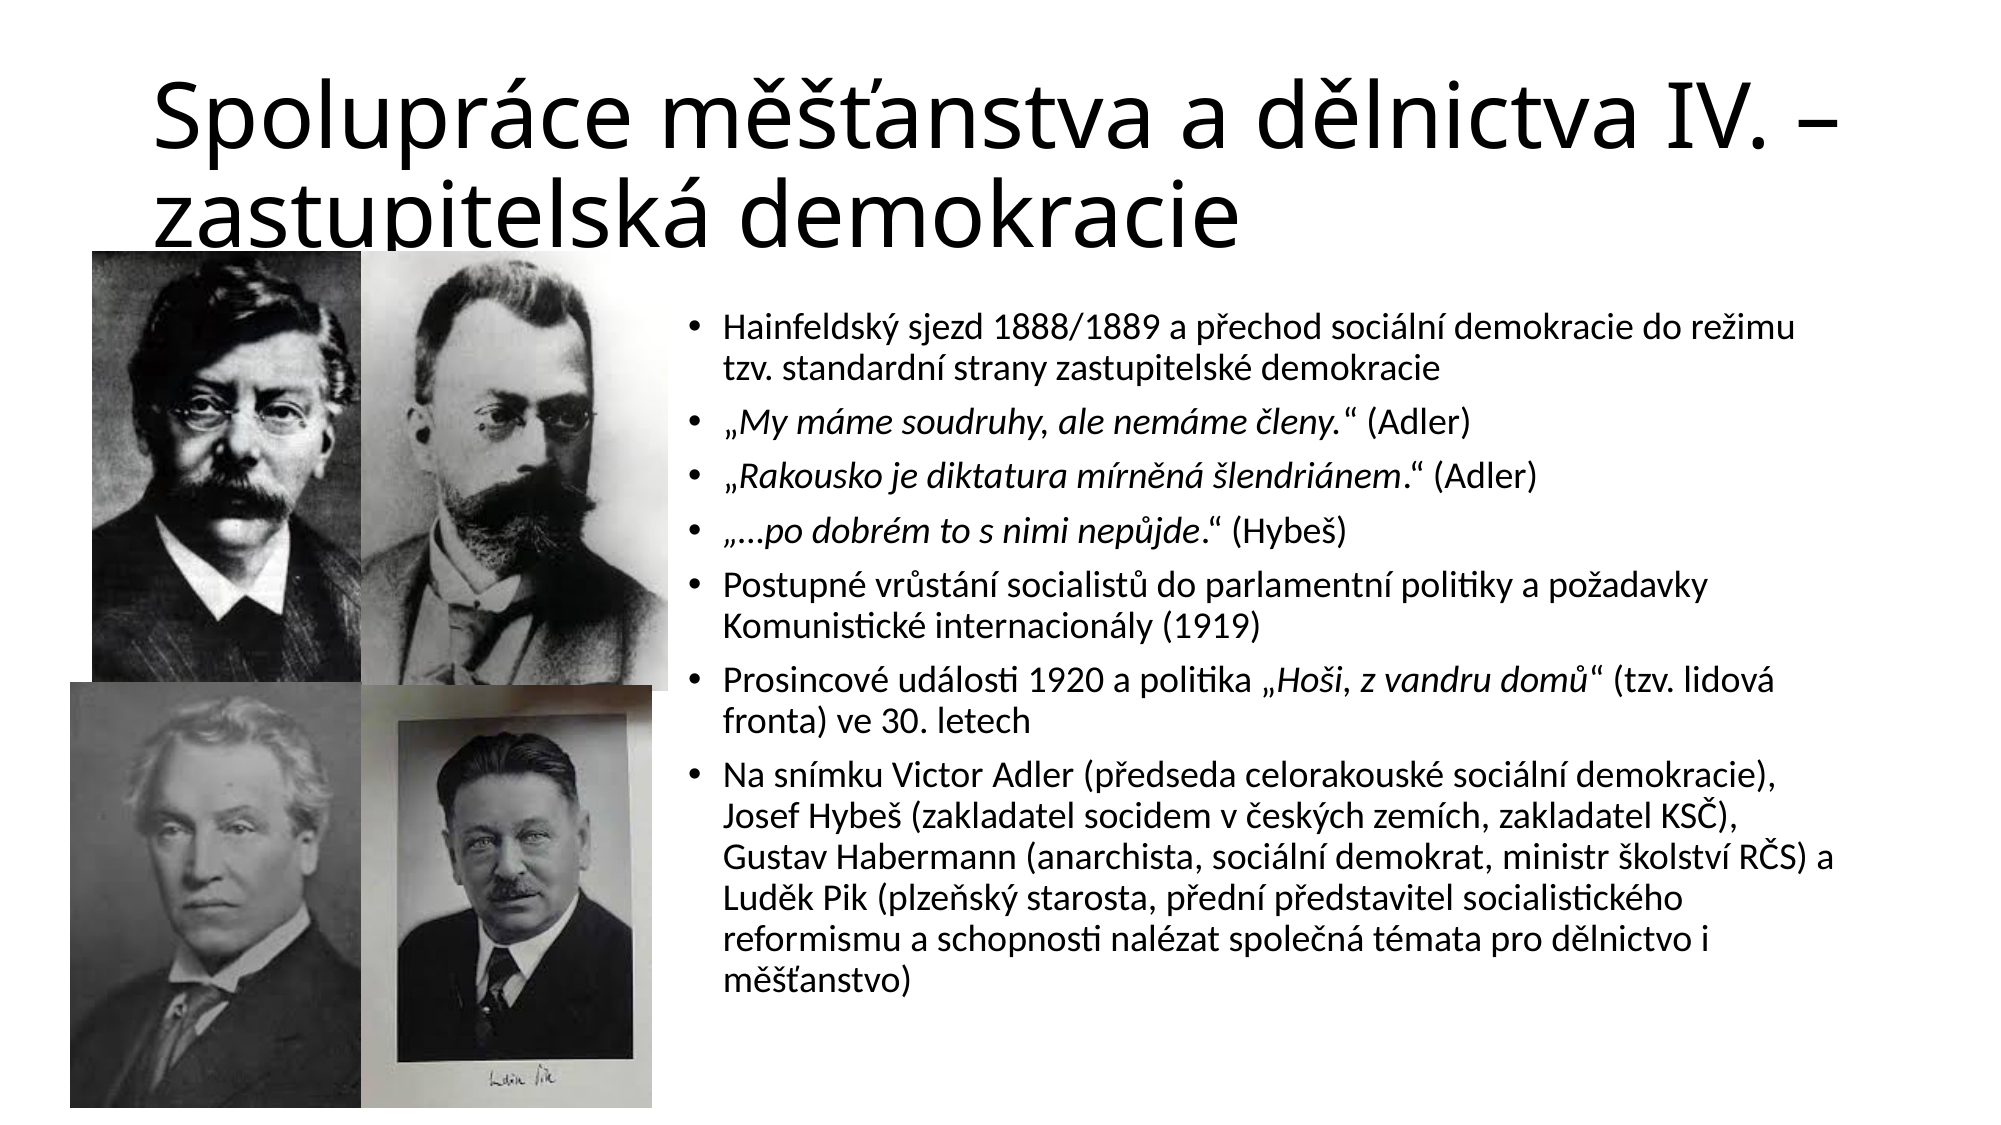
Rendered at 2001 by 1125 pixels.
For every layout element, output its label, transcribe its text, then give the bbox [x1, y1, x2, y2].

title Spolupráce měšťanstva a dělnictva IV. – zastupitelská demokracie [137, 59, 1863, 278]
picture [70, 251, 668, 1108]
list Hainfeldský sjezd 1888/1889 a přechod sociální demokracie do režimu tzv. standardní strany zastupitelské demokracie „My máme soudruhy, ale nemáme členy.“ (Adler) „Rakousko je diktatura mírněná šlendriánem.“ (Adler) „…po dobrém to s nimi nepůjde.“ (Hybeš) Postupné vrůstání socialistů do parlamentní politiky a požadavky Komunistické internacionály (1919) Prosincové události 1920 a politika „Hoši, z vandru domů“ (tzv. lidová fronta) ve 30. letech Na snímku Victor Adler (předseda celorakouské sociální demokracie), Josef Hybeš (zakladatel socidem v českých zemích, zakladatel KSČ), Gustav Habermann (anarchista, sociální demokrat, ministr školství RČS) a Luděk Pik (plzeňský starosta, přední představitel socialistického reformismu a schopnosti nalézat společná témata pro dělnictvo i měšťanstvo) [673, 299, 1863, 1014]
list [92, 251, 361, 682]
